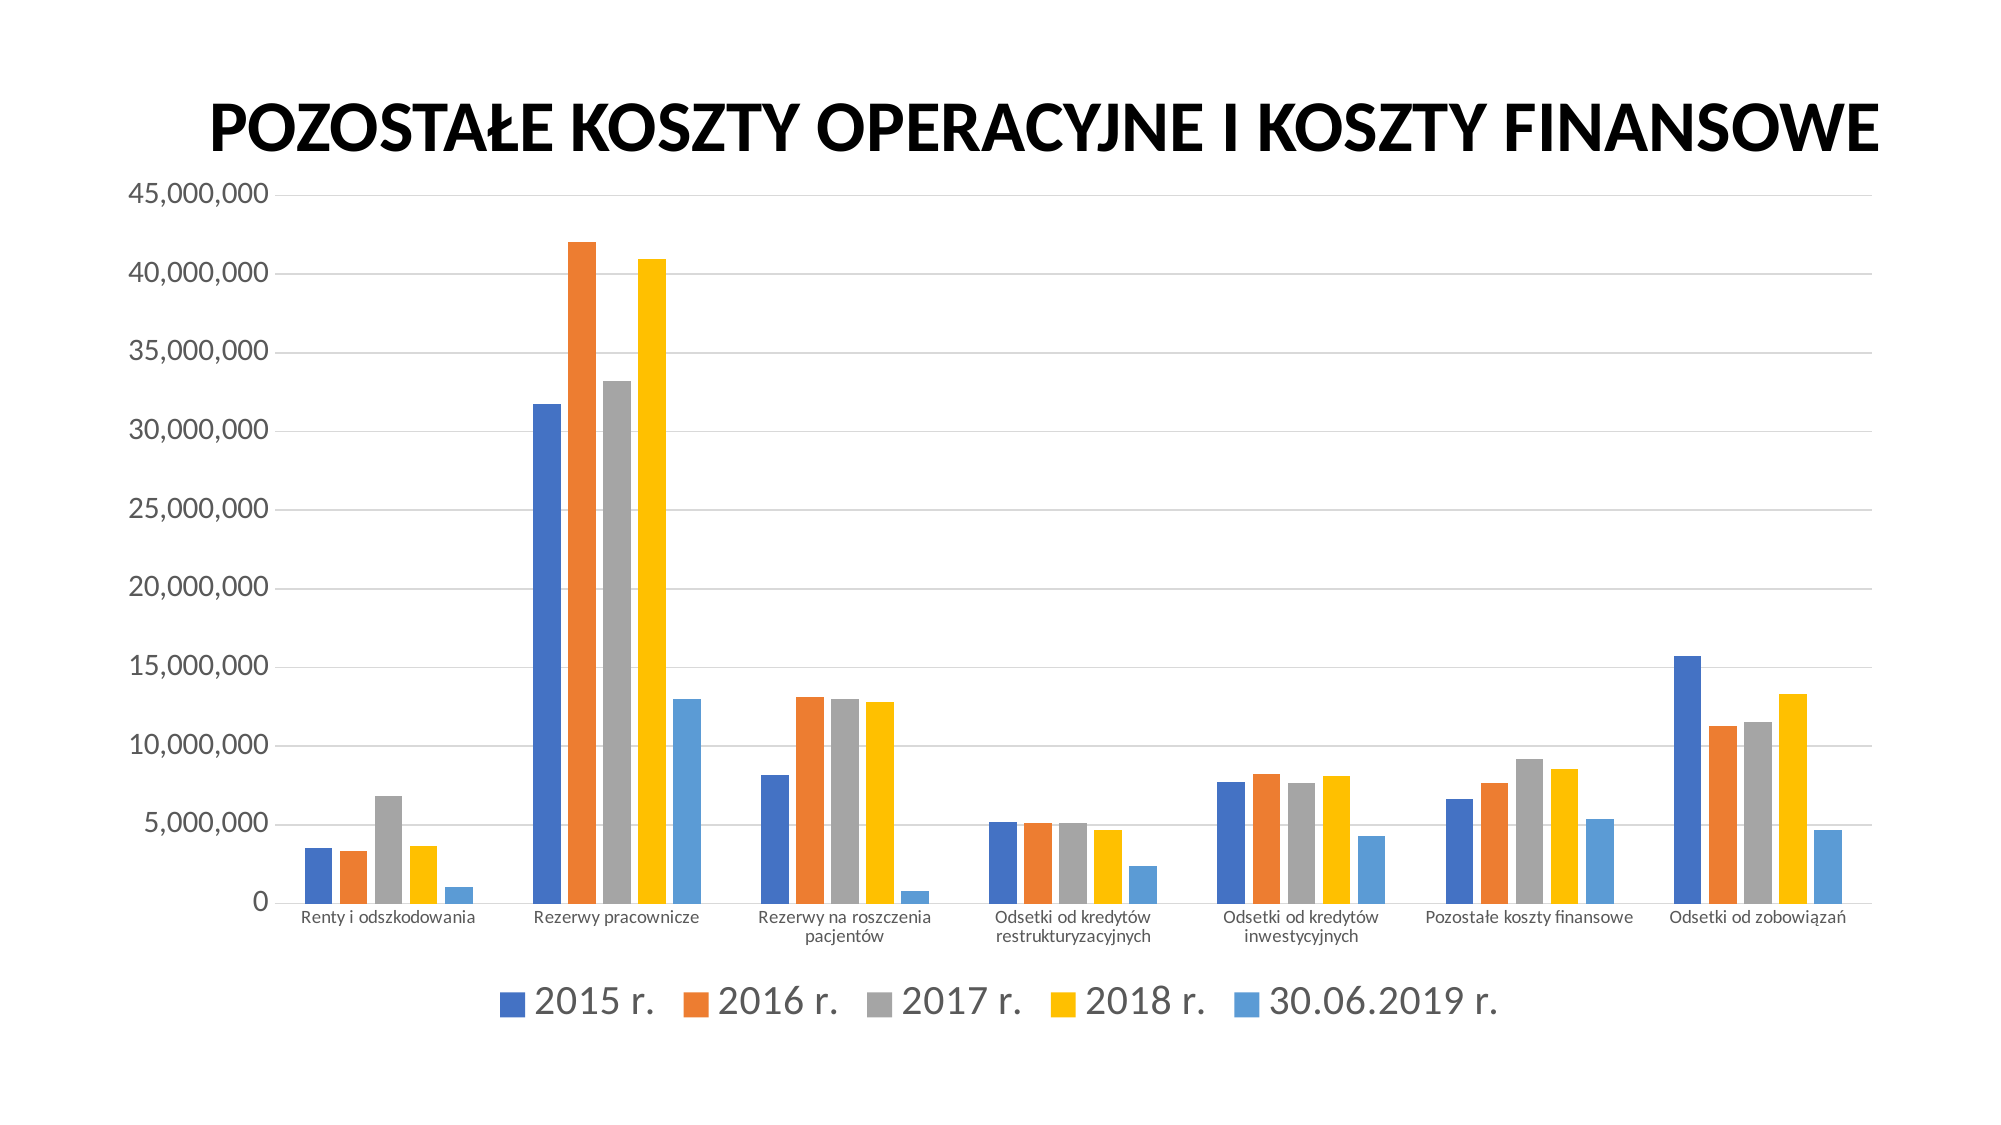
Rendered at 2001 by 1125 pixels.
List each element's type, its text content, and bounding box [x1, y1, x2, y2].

title POZOSTAŁE KOSZTY OPERACYJNE I KOSZTY FINANSOWE [137, 59, 1955, 196]
chart [91, 162, 1909, 1035]
